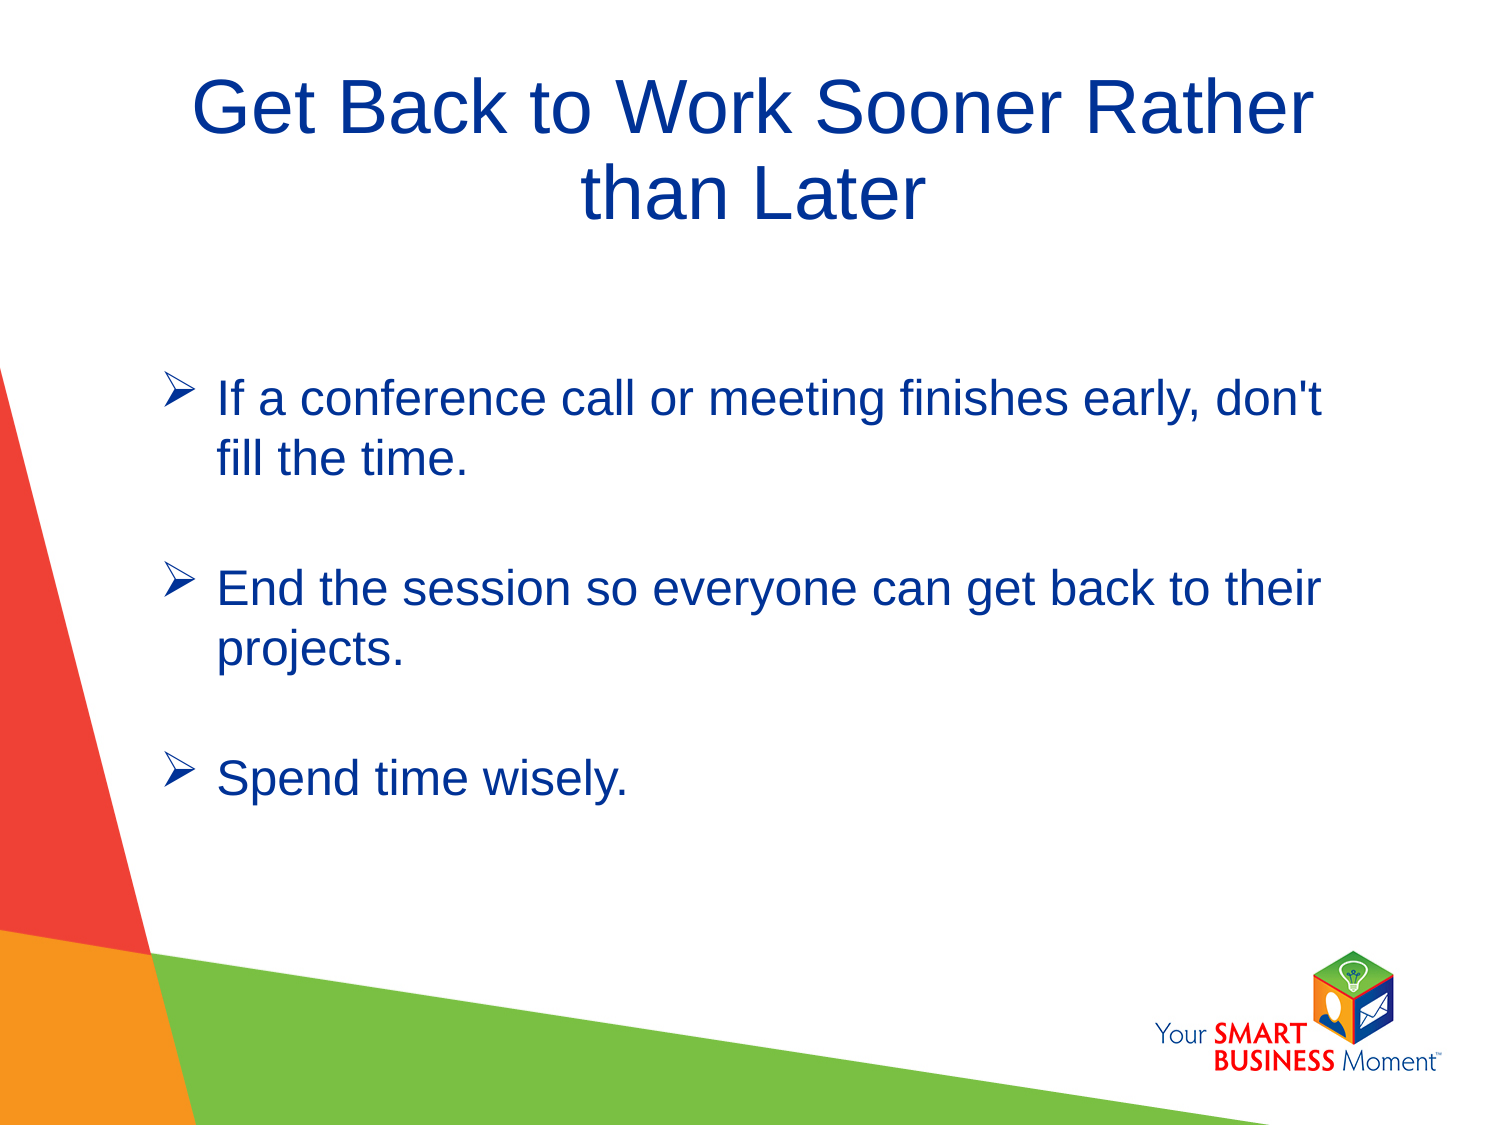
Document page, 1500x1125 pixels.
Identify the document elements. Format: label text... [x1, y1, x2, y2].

title Get Back to Work Sooner Rather than Later [145, 56, 1363, 244]
list If a conference call or meeting finishes early, don't fill the time. End the session so everyone can get back to their projects. Spend time wisely. [145, 253, 1363, 1040]
picture [0, 0, 1500, 1125]
